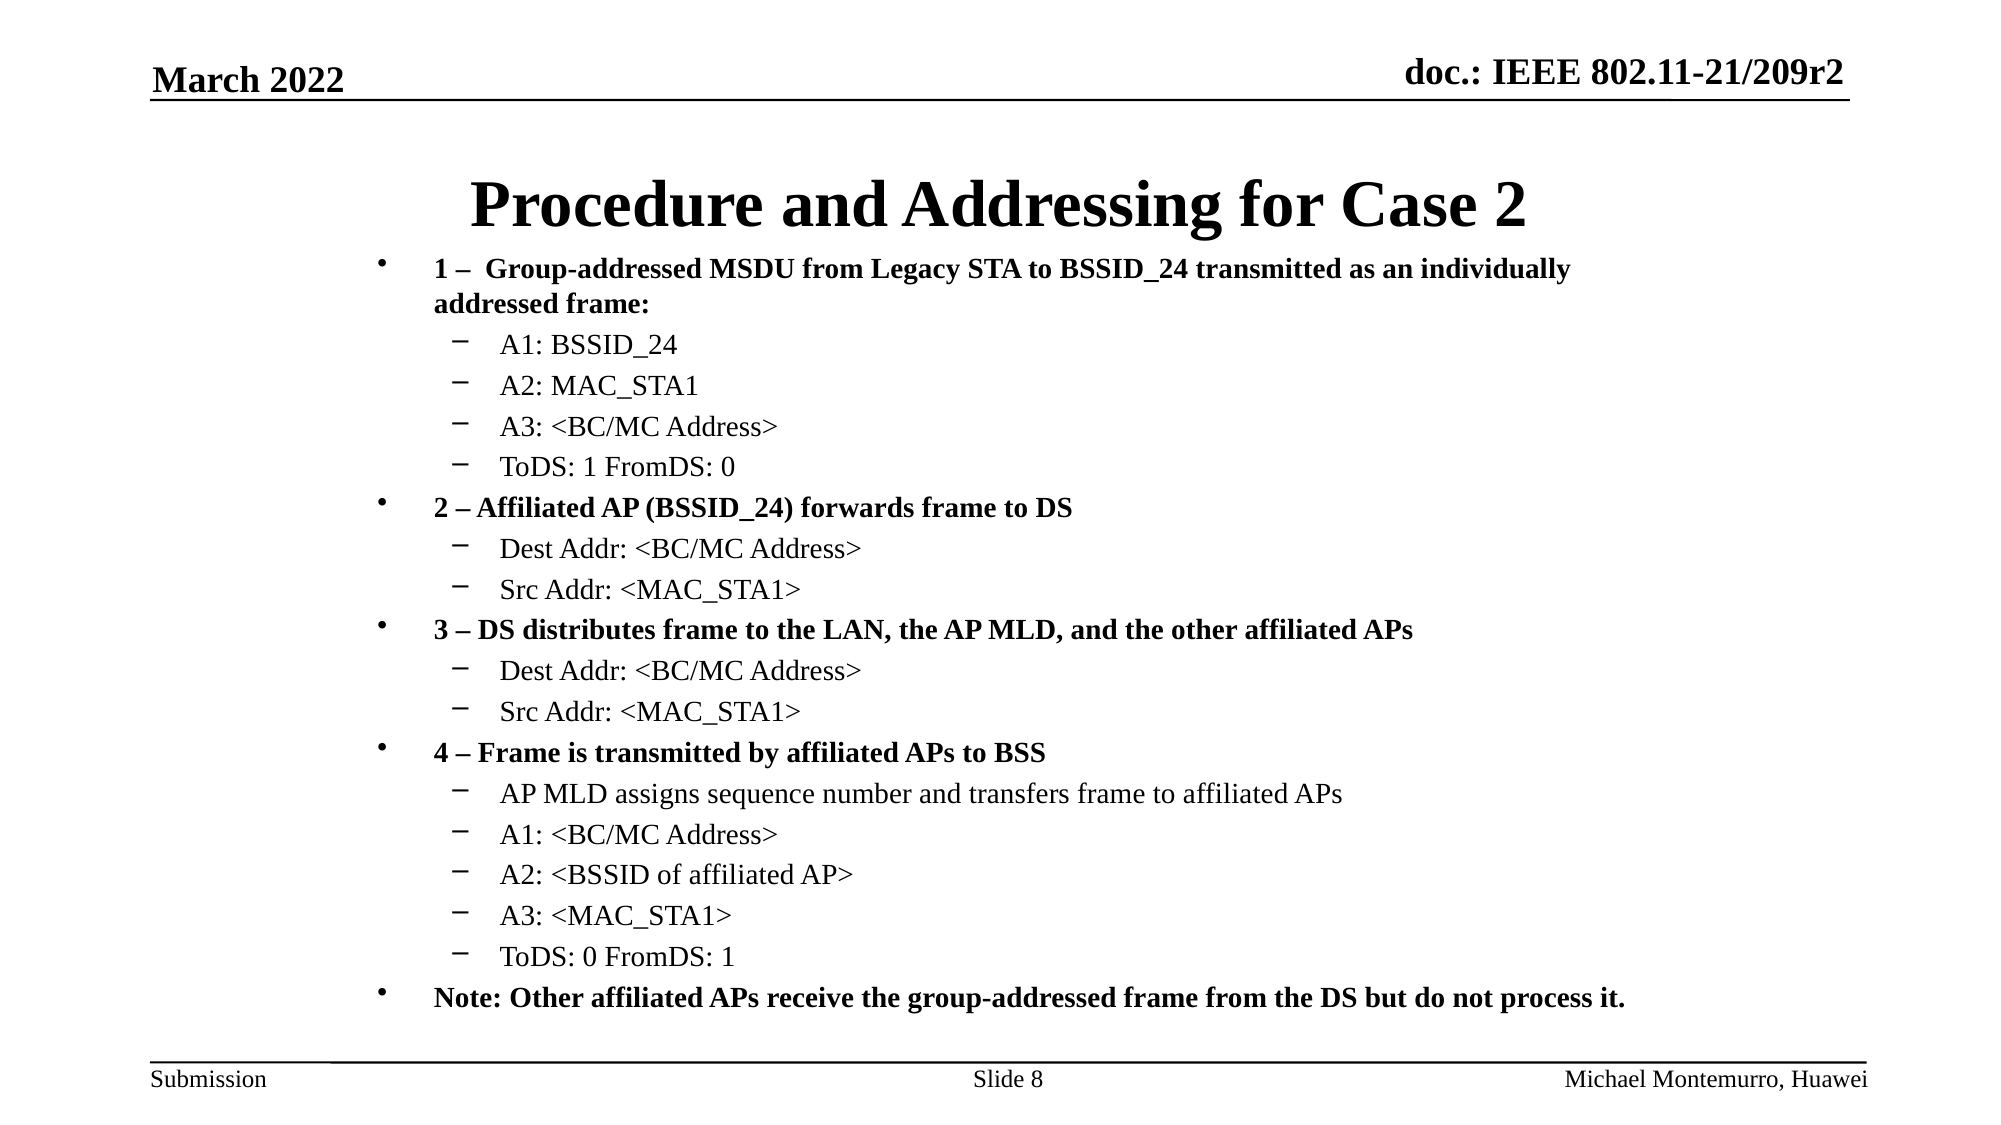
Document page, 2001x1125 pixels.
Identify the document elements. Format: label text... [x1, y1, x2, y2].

title Procedure and Addressing for Case 2 [150, 112, 1850, 288]
footer Michael Montemurro, Huawei [1560, 1061, 1869, 1093]
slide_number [152, 54, 354, 101]
slide_number Slide 8 [972, 1061, 1045, 1093]
list 1 – Group-addressed MSDU from Legacy STA to BSSID_24 transmitted as an individually addressed frame: A1: BSSID_24 A2: MAC_STA1 A3: <BC/MC Address> ToDS: 1 FromDS: 0 2 – Affiliated AP (BSSID_24) forwards frame to DS Dest Addr: <BC/MC Address> Src Addr: <MAC_STA1> 3 – DS distributes frame to the LAN, the AP MLD, and the other affiliated APs Dest Addr: <BC/MC Address> Src Addr: <MAC_STA1> 4 – Frame is transmitted by affiliated APs to BSS AP MLD assigns sequence number and transfers frame to affiliated APs A1: <BC/MC Address> A2: <BSSID of affiliated AP> A3: <MAC_STA1> ToDS: 0 FromDS: 1 Note: Other affiliated APs receive the group-addressed frame from the DS but do not process it. [362, 241, 1674, 917]
